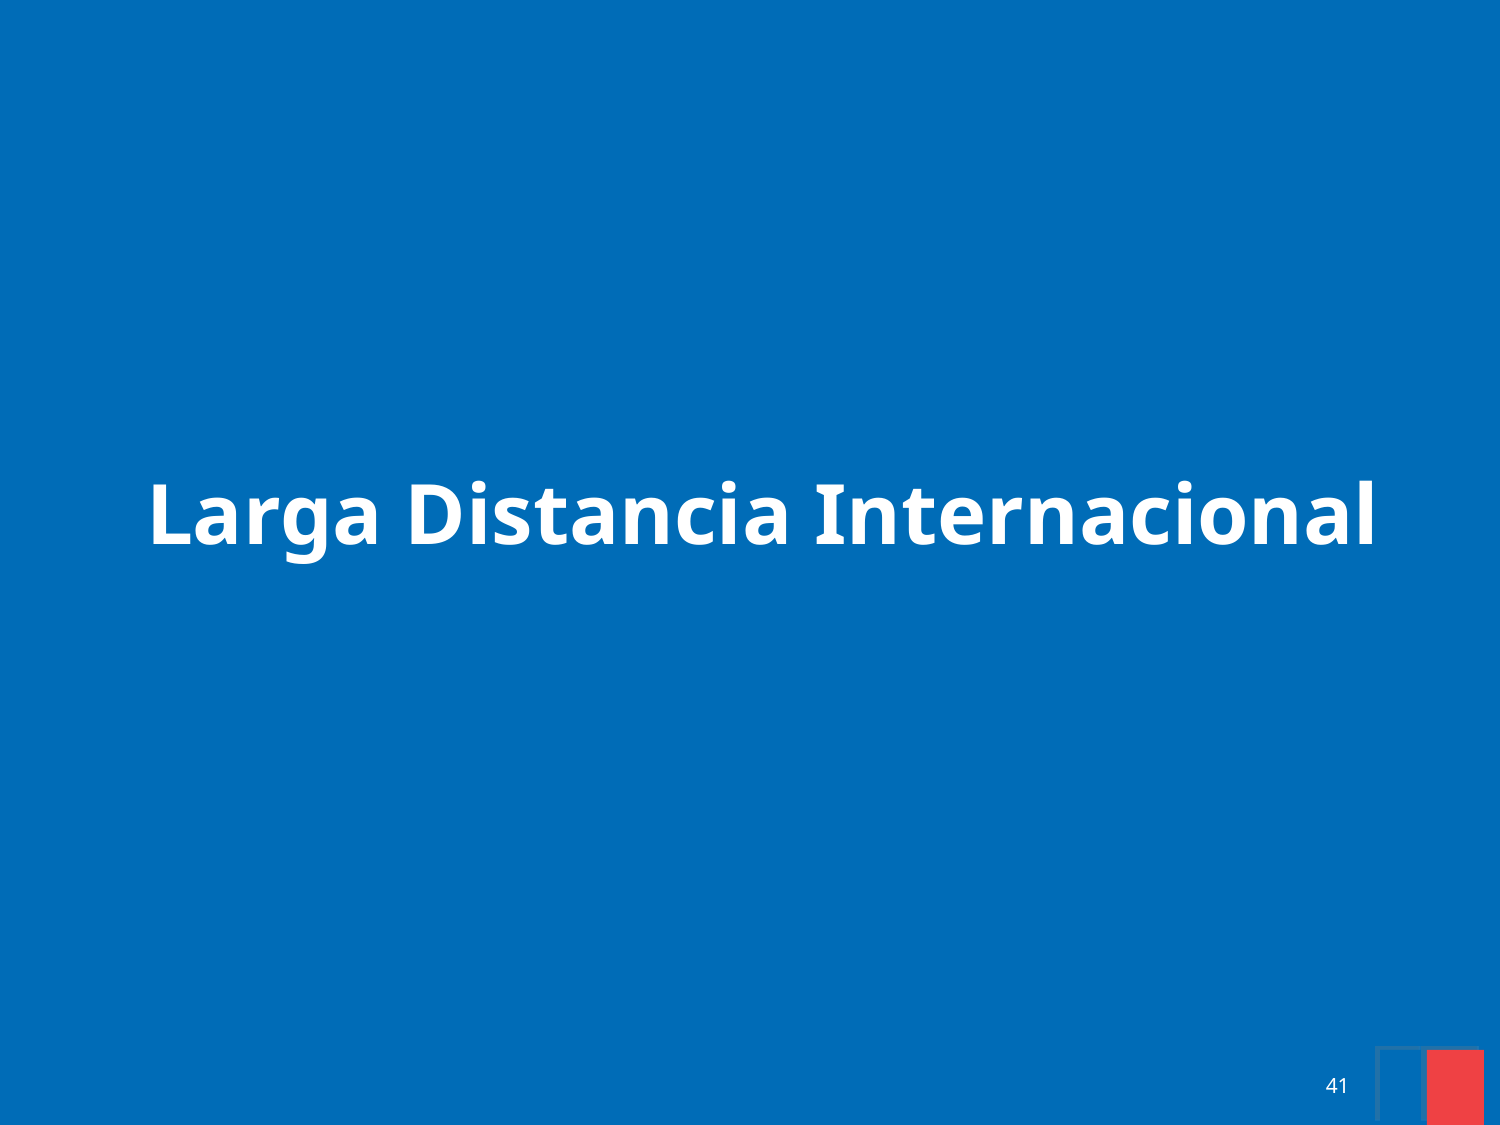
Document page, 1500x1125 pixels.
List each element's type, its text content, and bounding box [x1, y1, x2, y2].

text_box Larga Distancia Internacional [126, 453, 1423, 569]
slide_number 41 [1014, 1070, 1365, 1103]
